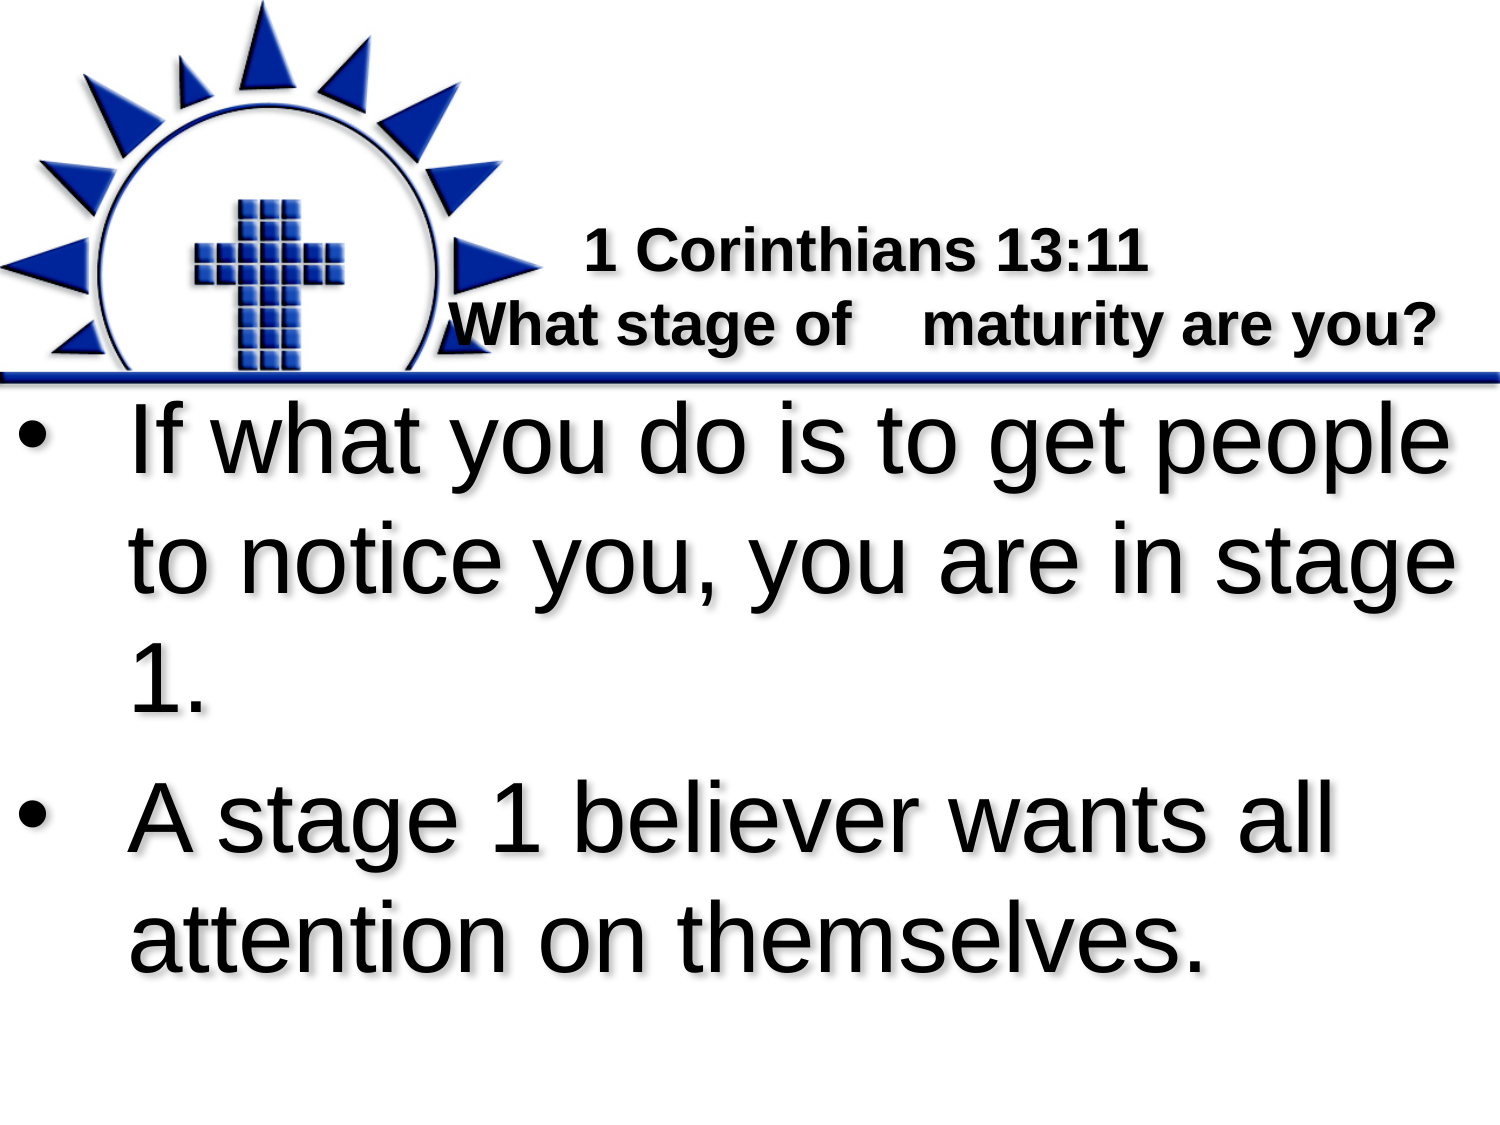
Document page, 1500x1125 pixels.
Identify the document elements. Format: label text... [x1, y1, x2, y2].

picture [0, 0, 1500, 365]
title 1 Corinthians 13:11 What stage of maturity are you? [229, 162, 1500, 365]
subtitle If what you do is to get people to notice you, you are in stage 1. A stage 1 believer wants all attention on themselves. [0, 365, 1500, 1125]
